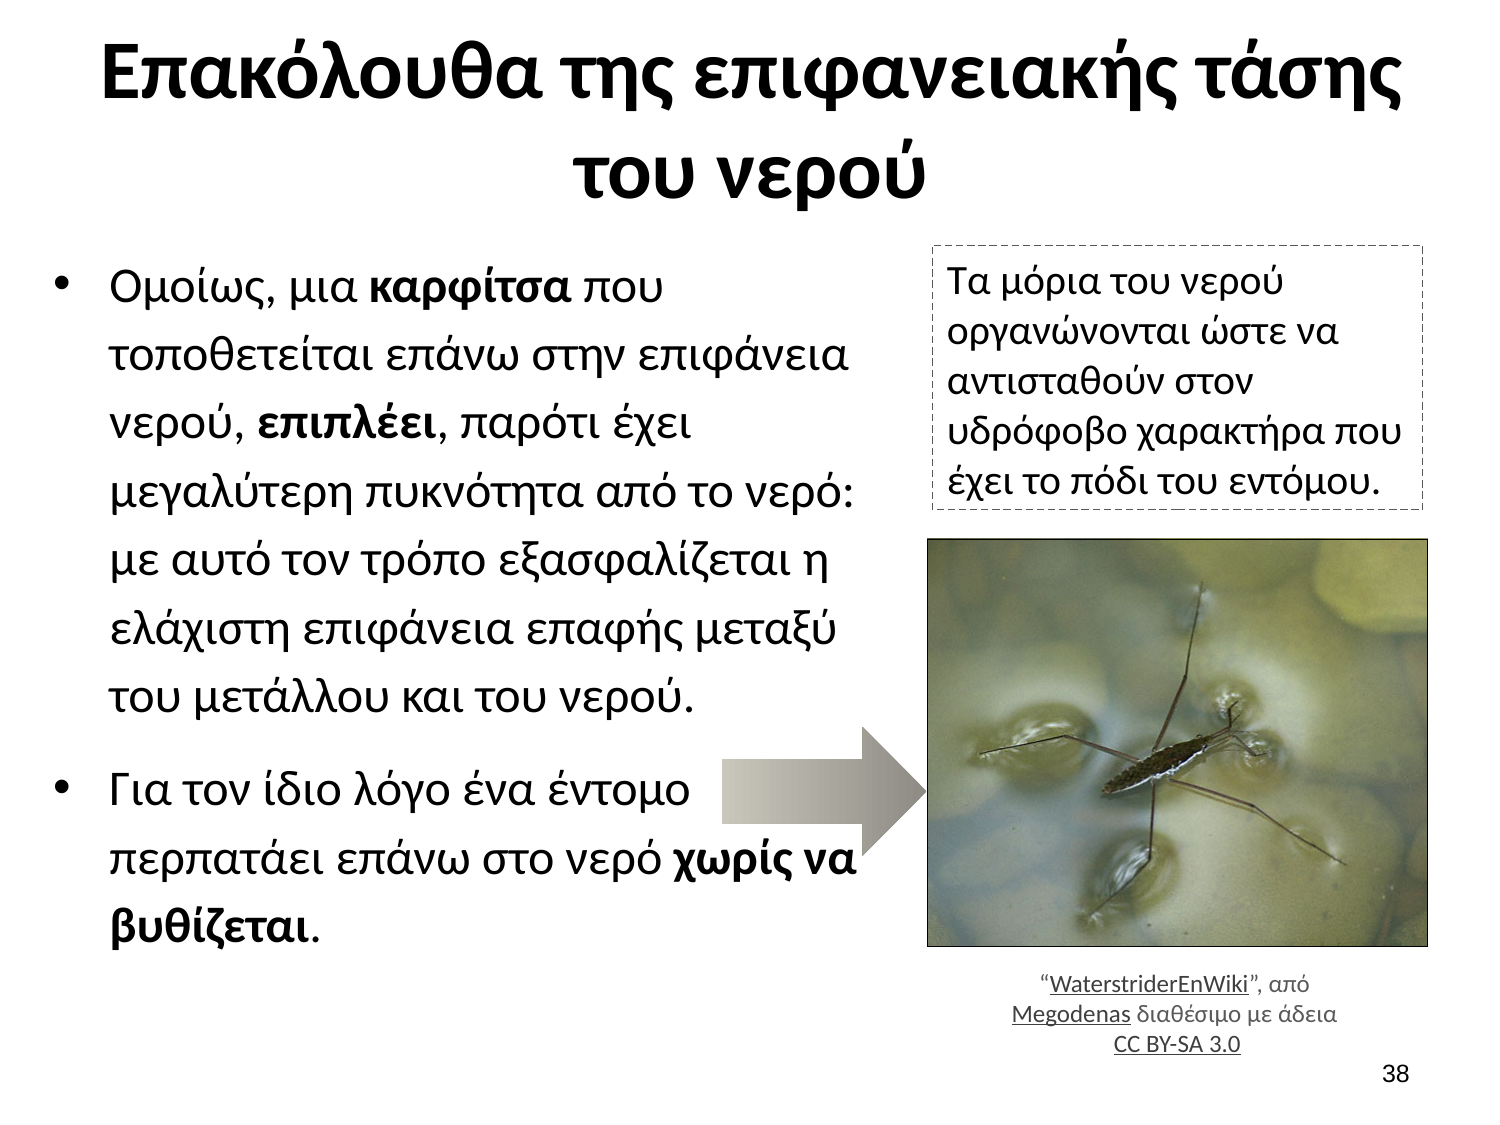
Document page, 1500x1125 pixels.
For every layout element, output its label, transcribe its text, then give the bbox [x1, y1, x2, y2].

list Ομοίως, μια καρφίτσα που τοποθετείται επάνω στην επιφάνεια νερού, επιπλέει, παρότι έχει μεγαλύτερη πυκνότητα από το νερό: με αυτό τον τρόπο εξασφαλίζεται η ελάχιστη επιφάνεια επαφής μεταξύ του μετάλλου και του νερού. Για τον ίδιο λόγο ένα έντομο περπατάει επάνω στο νερό χωρίς να βυθίζεται. [38, 236, 880, 1064]
text_box “WaterstriderEnWiki”, από Megodenas διαθέσιμο με άδεια CC BY-SA 3.0 [991, 959, 1364, 1065]
picture [926, 538, 1428, 947]
slide_number 37 [1074, 1042, 1425, 1103]
text_box Τα μόρια του νερού οργανώνονται ώστε να αντισταθούν στον υδρόφοβο χαρακτήρα που έχει το πόδι του εντόμου. [932, 245, 1423, 510]
title Επακόλουθα της επιφανειακής τάσης του νερού [76, 19, 1427, 211]
text_box [719, 724, 921, 858]
